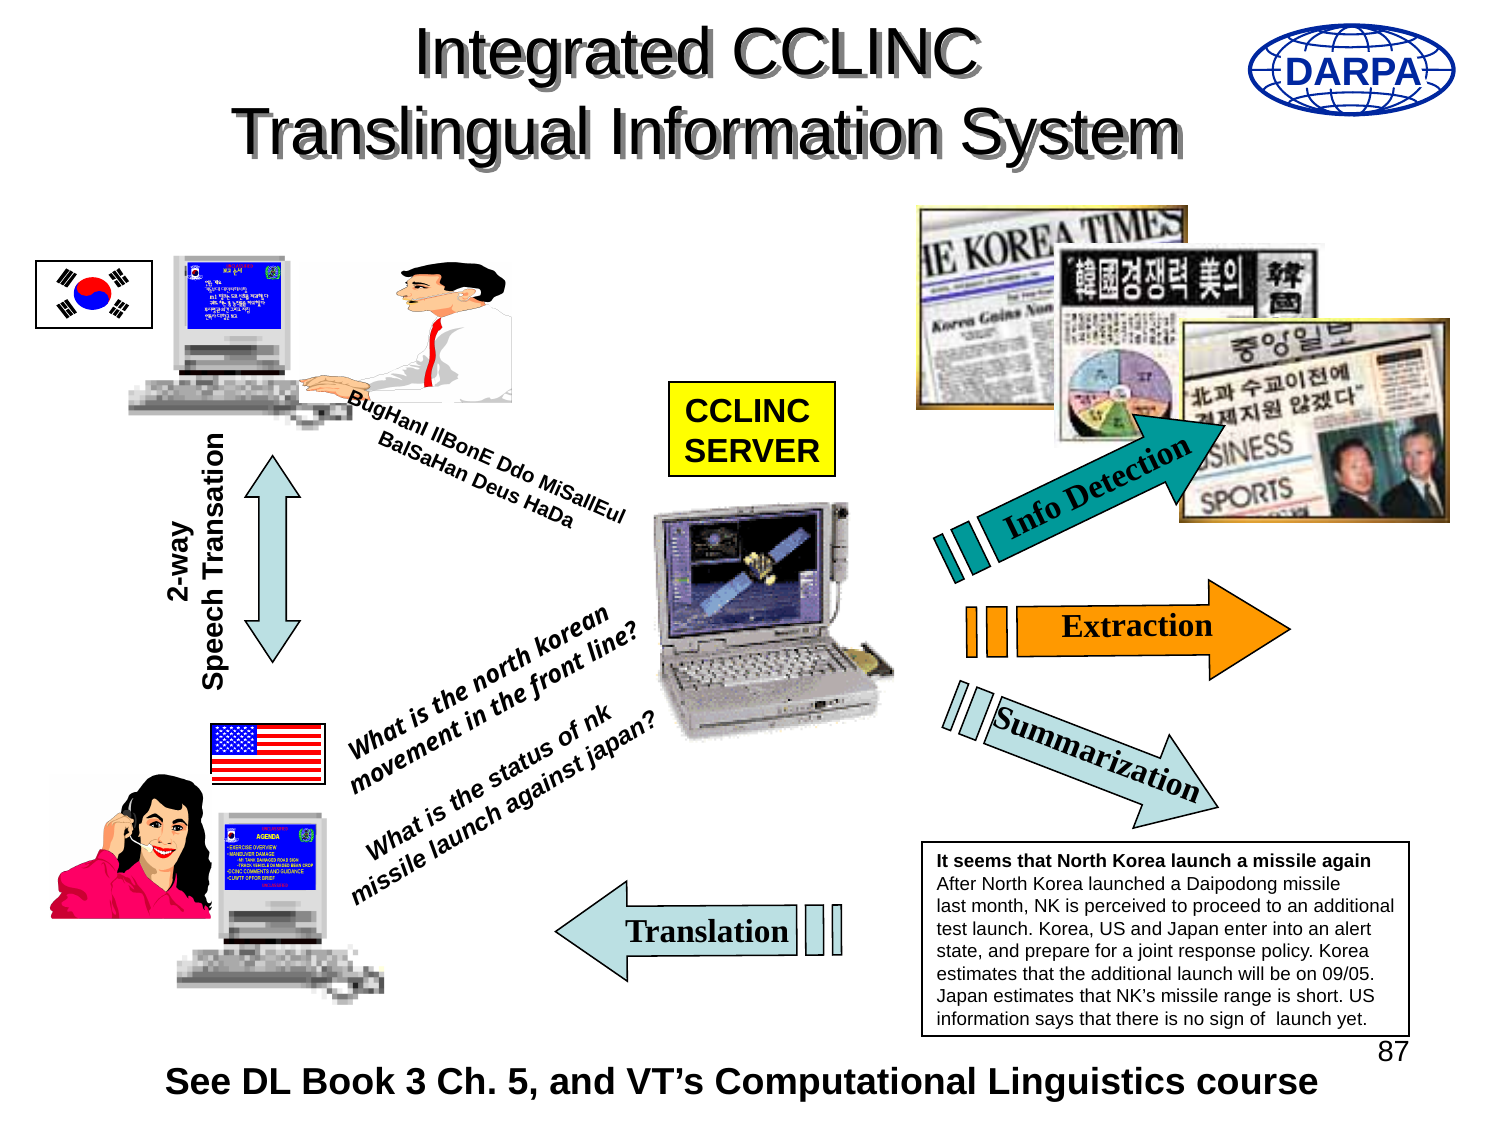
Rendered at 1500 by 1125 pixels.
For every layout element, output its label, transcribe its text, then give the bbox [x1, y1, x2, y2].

title Integrated CCLINC Translingual Information System [124, 24, 1288, 151]
slide_number 87 [1074, 1045, 1426, 1103]
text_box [1249, 24, 1454, 116]
text_box See DL Book 3 Ch. 5, and VT’s Computational Linguistics course [150, 1049, 1336, 1110]
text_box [36, 205, 1451, 1038]
